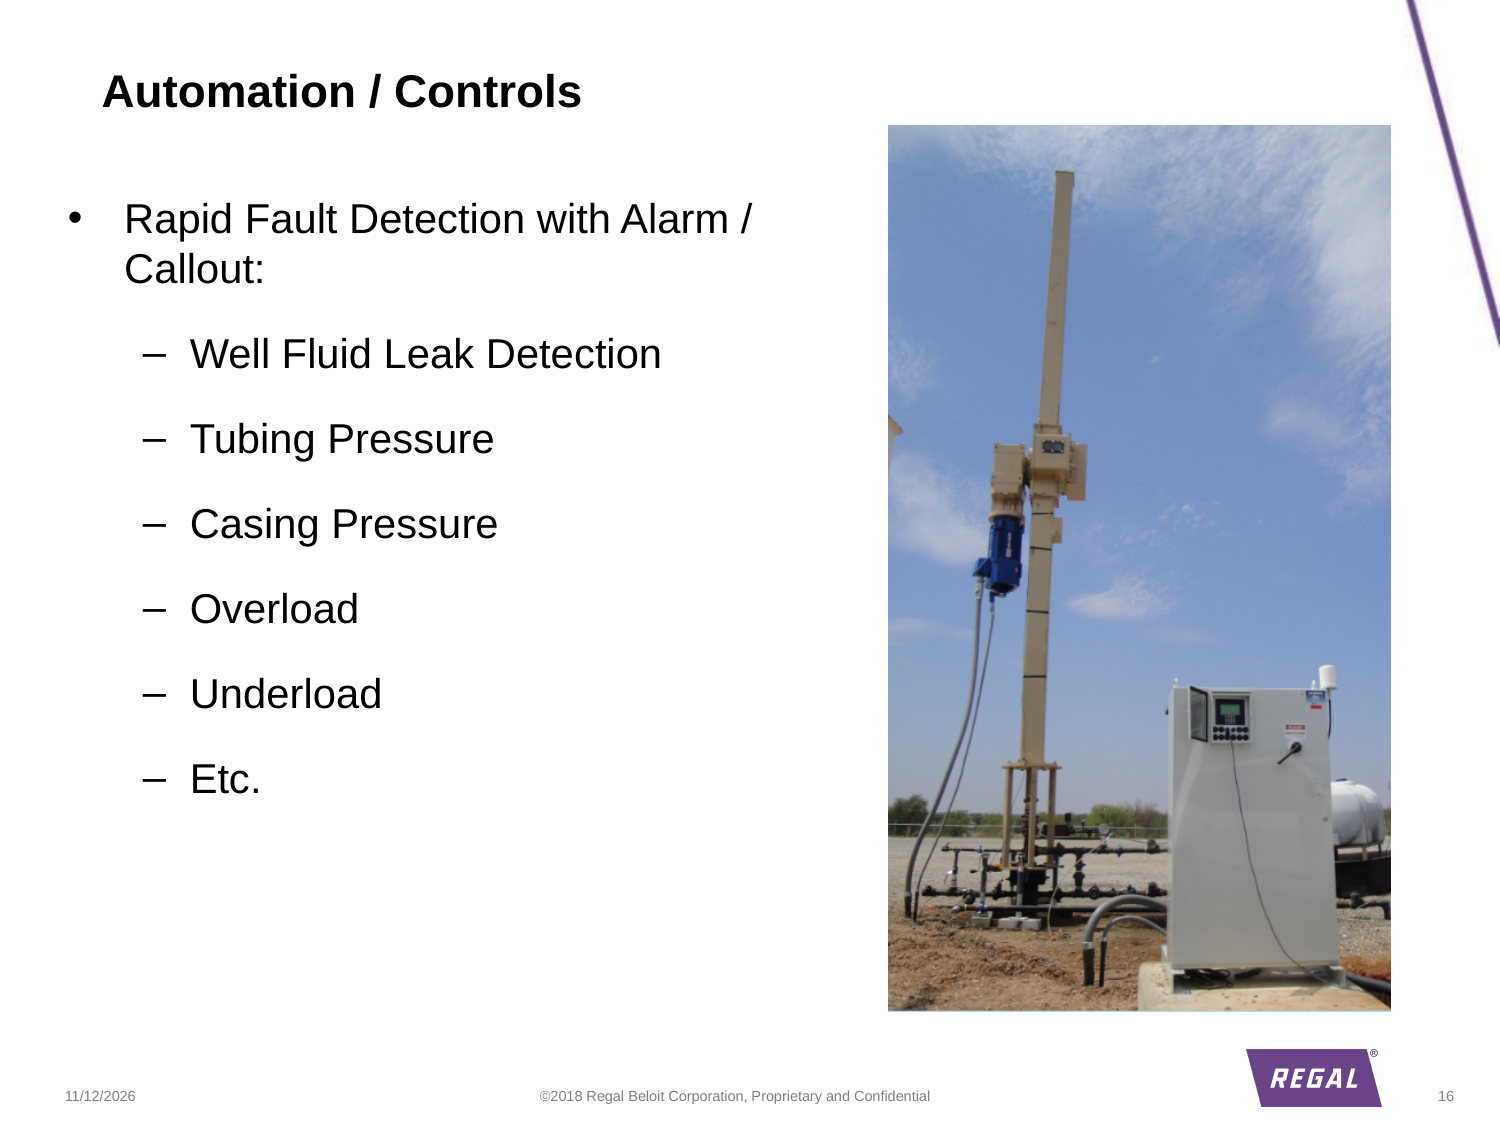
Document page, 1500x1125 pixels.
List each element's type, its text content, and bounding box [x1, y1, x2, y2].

text_box Automation / Controls [86, 53, 1388, 126]
picture [1246, 1049, 1382, 1107]
list Rapid Fault Detection with Alarm / Callout: Well Fluid Leak Detection Tubing Pressure Casing Pressure Overload Underload Etc. [53, 184, 875, 1036]
picture [888, 0, 1500, 1012]
